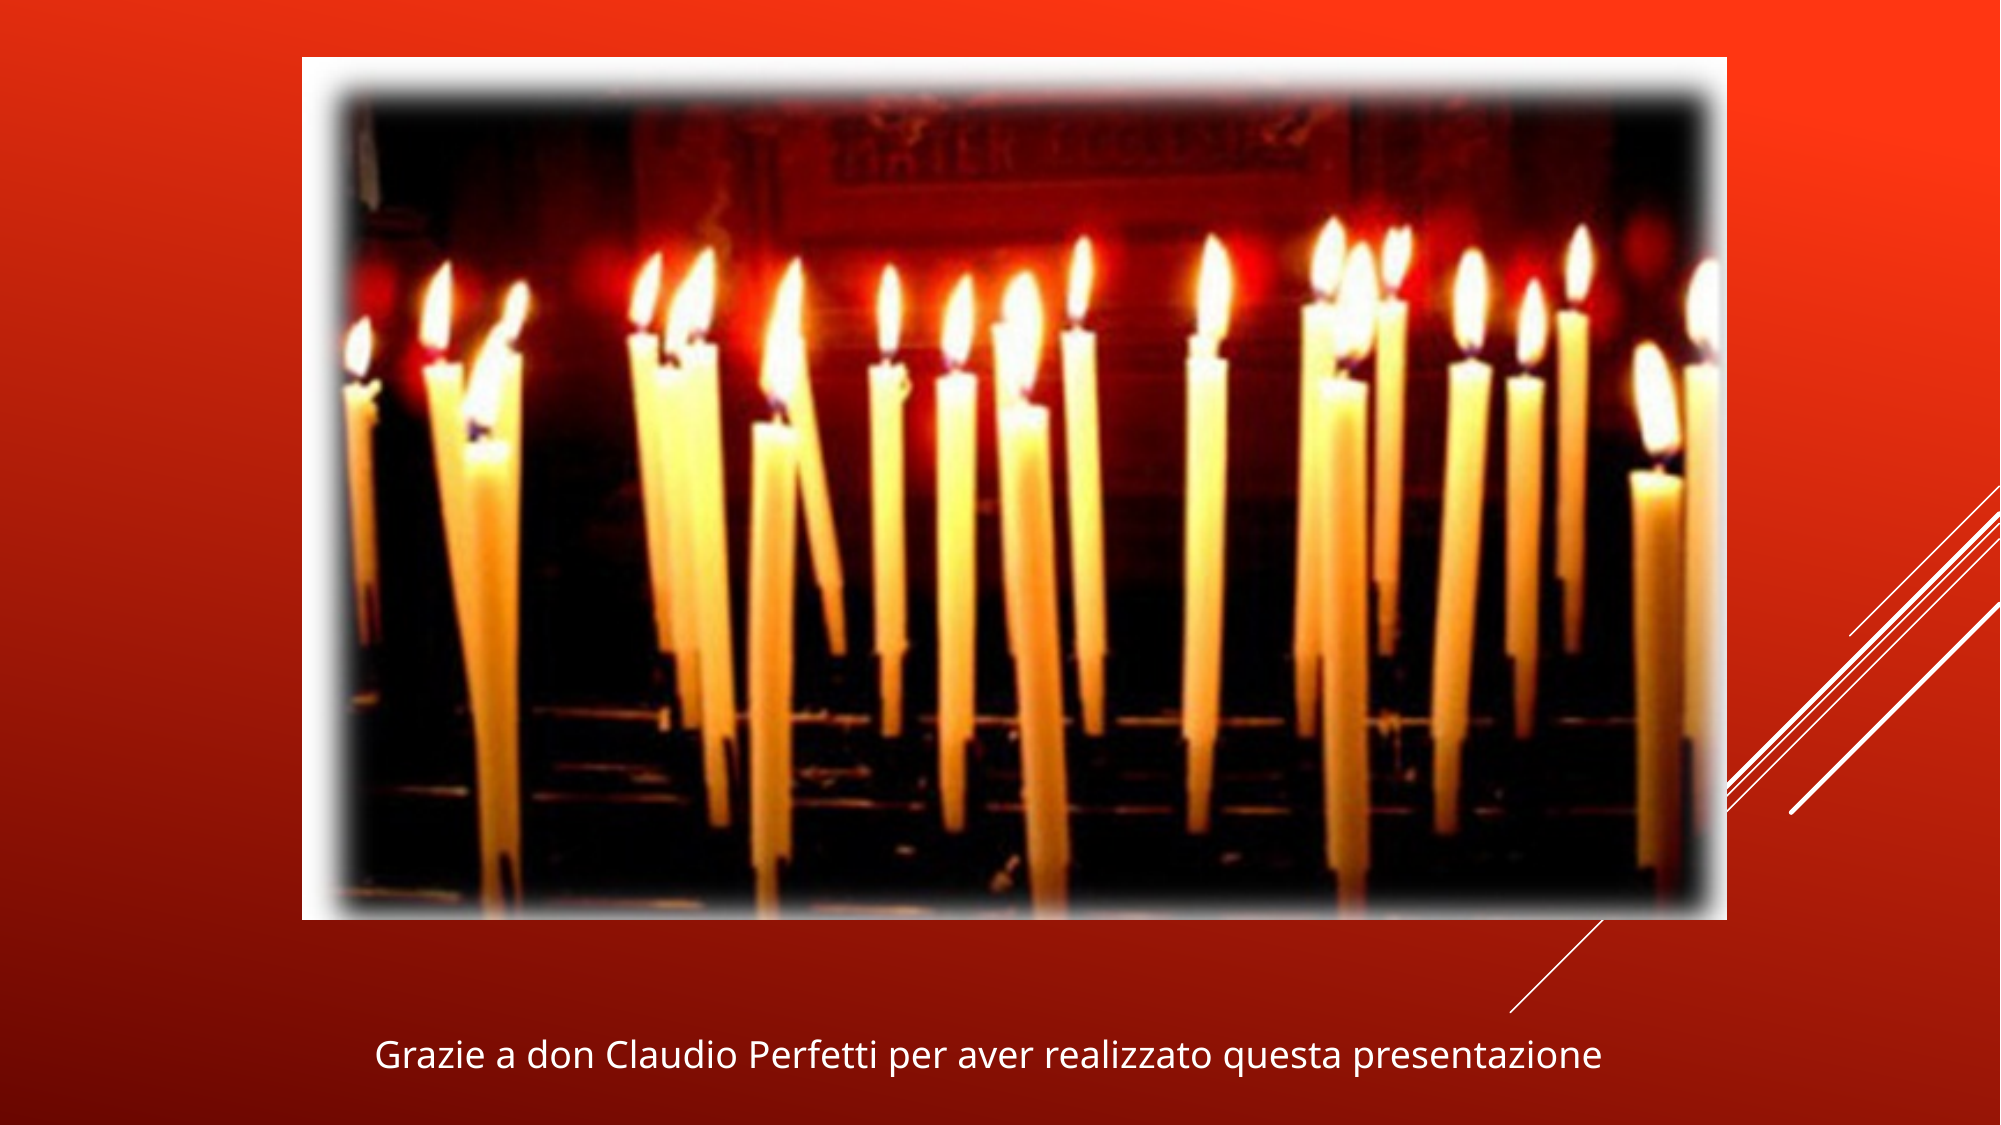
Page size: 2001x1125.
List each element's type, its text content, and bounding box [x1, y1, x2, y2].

text_box Grazie a don Claudio Perfetti per aver realizzato questa presentazione [359, 1023, 1958, 1084]
picture [301, 57, 1727, 920]
